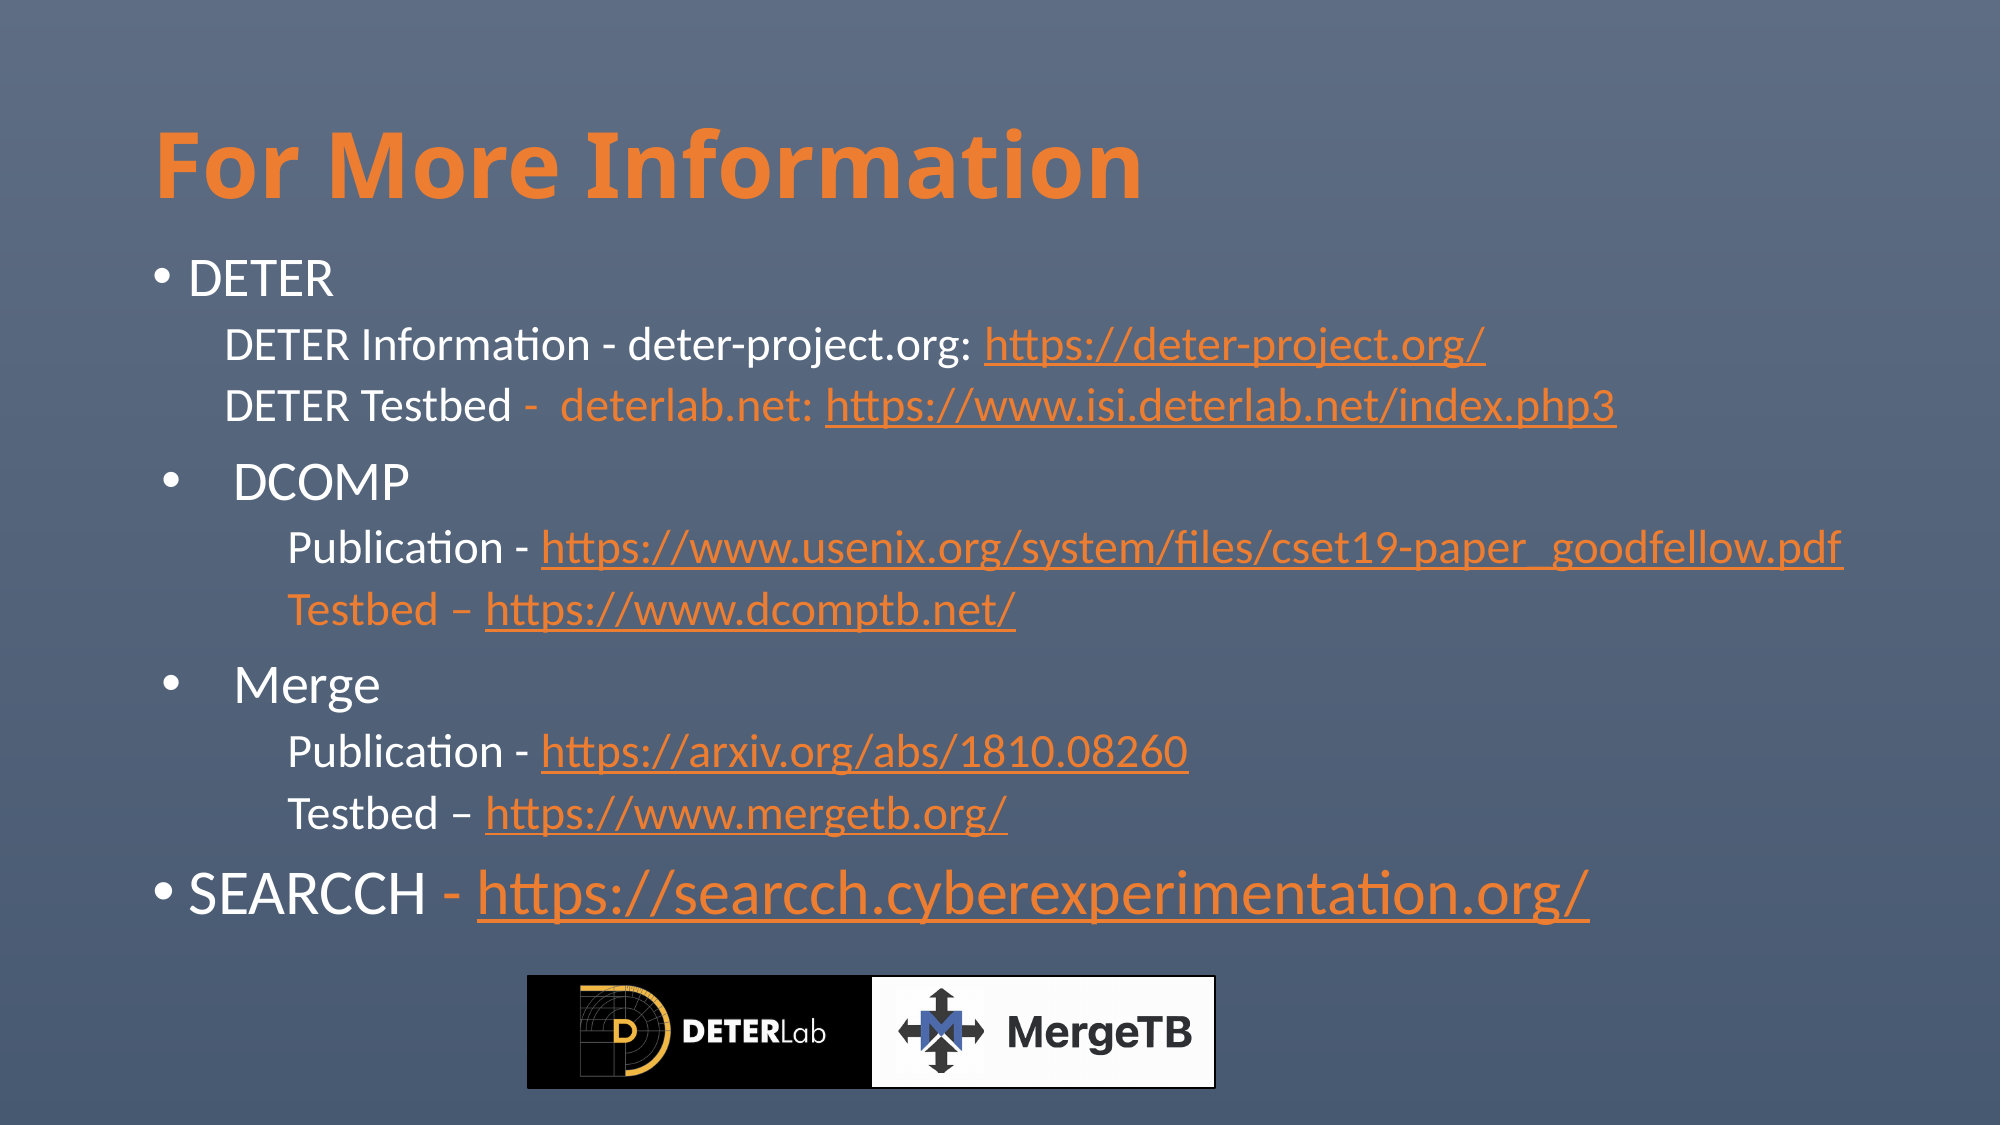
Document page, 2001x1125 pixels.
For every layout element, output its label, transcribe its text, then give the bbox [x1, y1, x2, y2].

picture [872, 977, 1214, 1087]
list DETER DETER Information - deter-project.org: https://deter-project.org/ DETER Testbed - deterlab.net: https://www.isi.deterlab.net/index.php3 DCOMP Publication - https://www.usenix.org/system/files/cset19-paper_goodfellow.pdf Testbed – https://www.dcomptb.net/ Merge Publication - https://arxiv.org/abs/1810.08260 Testbed – https://www.mergetb.org/ SEARCCH - https://searcch.cyberexperimentation.org/ [137, 240, 1863, 955]
title For More Information [137, 59, 1863, 240]
picture [529, 977, 870, 1087]
